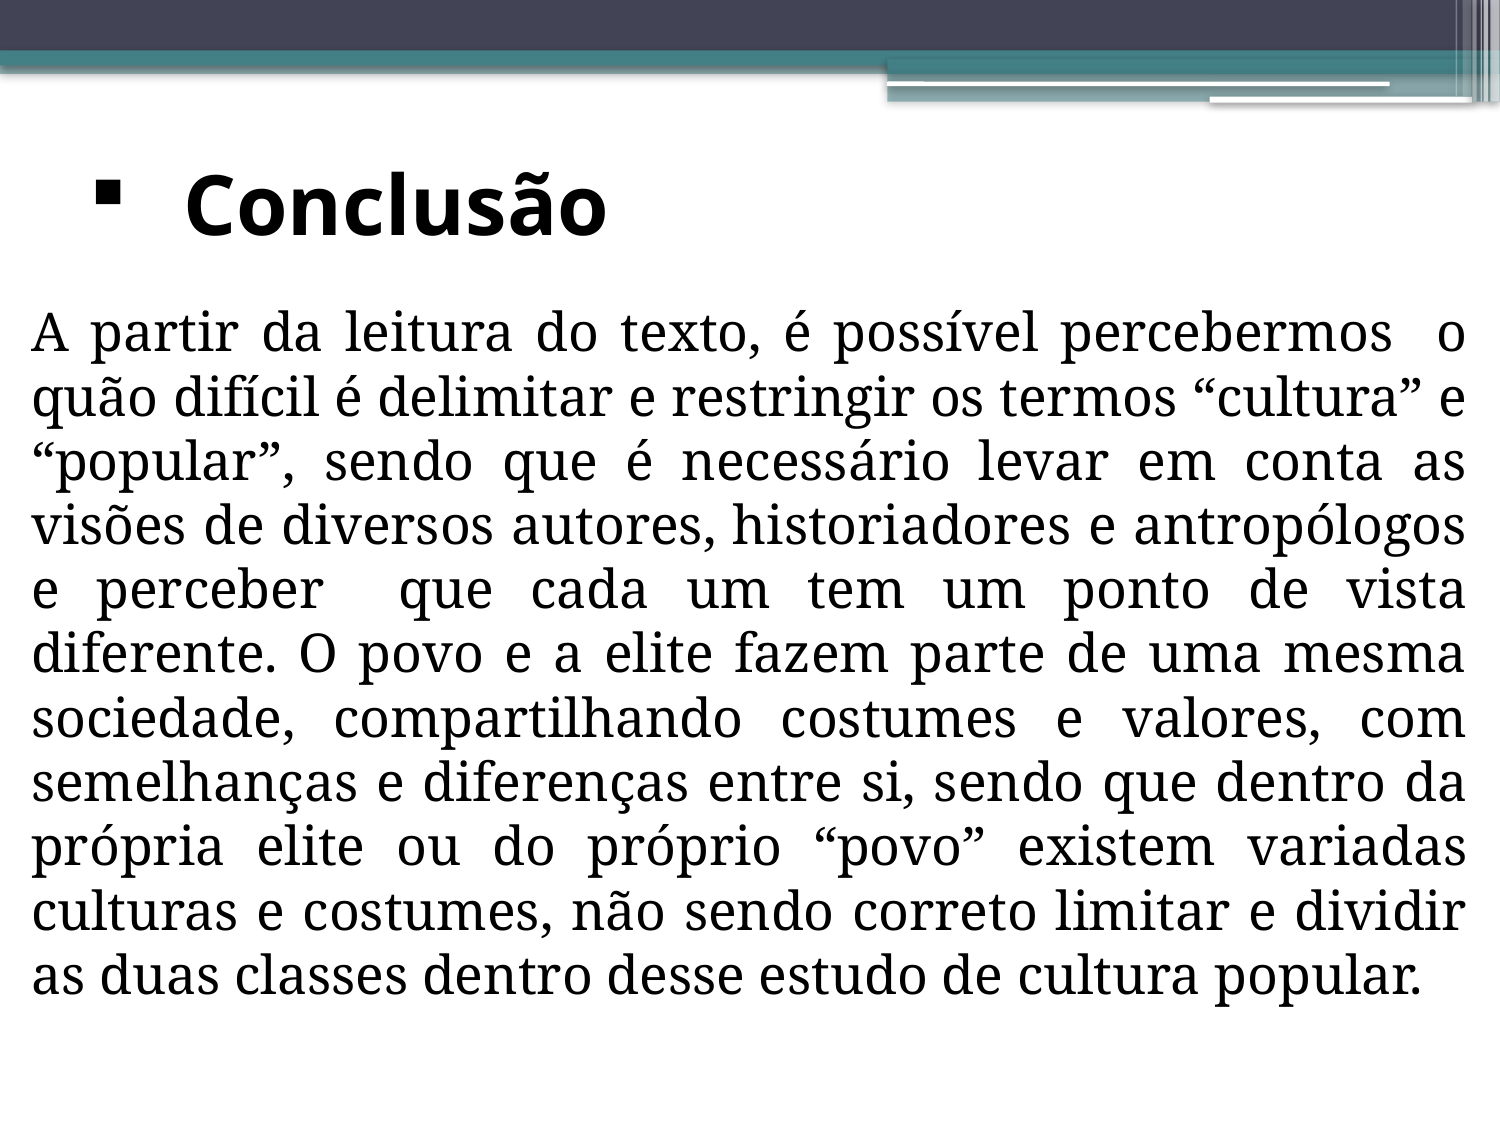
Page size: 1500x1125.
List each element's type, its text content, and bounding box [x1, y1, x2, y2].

list A partir da leitura do texto, é possível percebermos o quão difícil é delimitar e restringir os termos “cultura” e “popular”, sendo que é necessário levar em conta as visões de diversos autores, historiadores e antropólogos e perceber que cada um tem um ponto de vista diferente. O povo e a elite fazem parte de uma mesma sociedade, compartilhando costumes e valores, com semelhanças e diferenças entre si, sendo que dentro da própria elite ou do próprio “povo” existem variadas culturas e costumes, não sendo correto limitar e dividir as duas classes dentro desse estudo de cultura popular. [0, 290, 1483, 1079]
title Conclusão [75, 113, 1425, 290]
